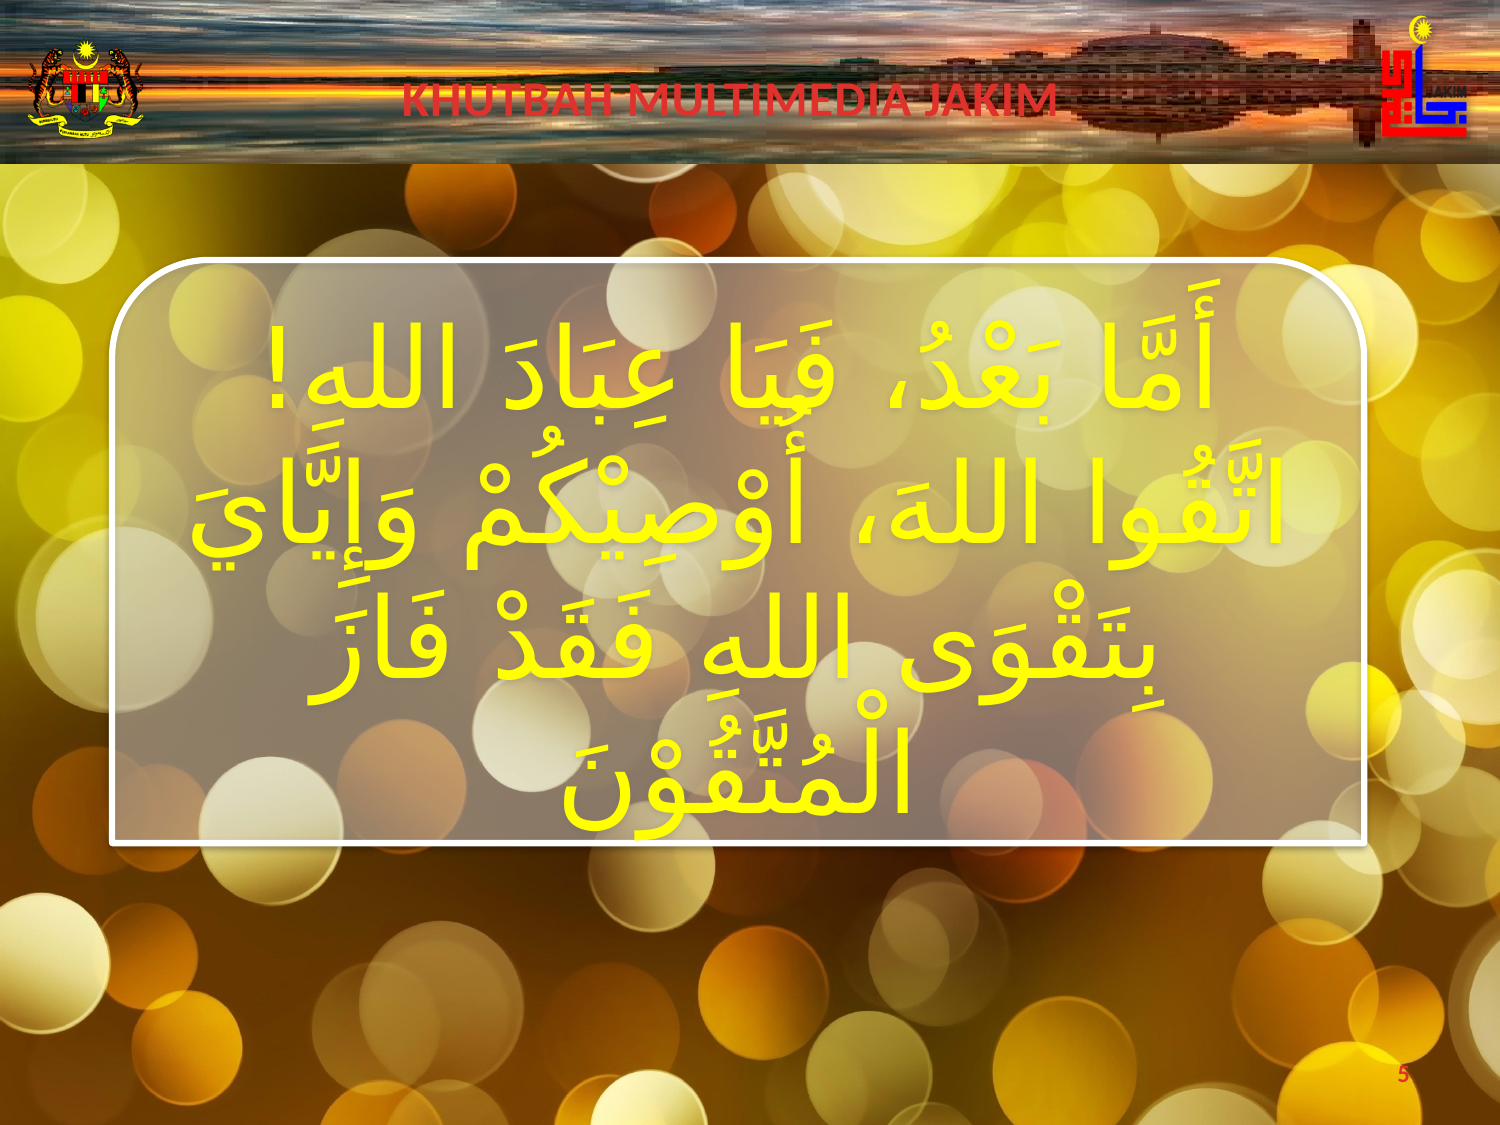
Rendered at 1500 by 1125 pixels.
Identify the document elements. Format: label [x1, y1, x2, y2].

picture [0, 165, 1500, 1125]
text_box [0, 0, 1500, 165]
